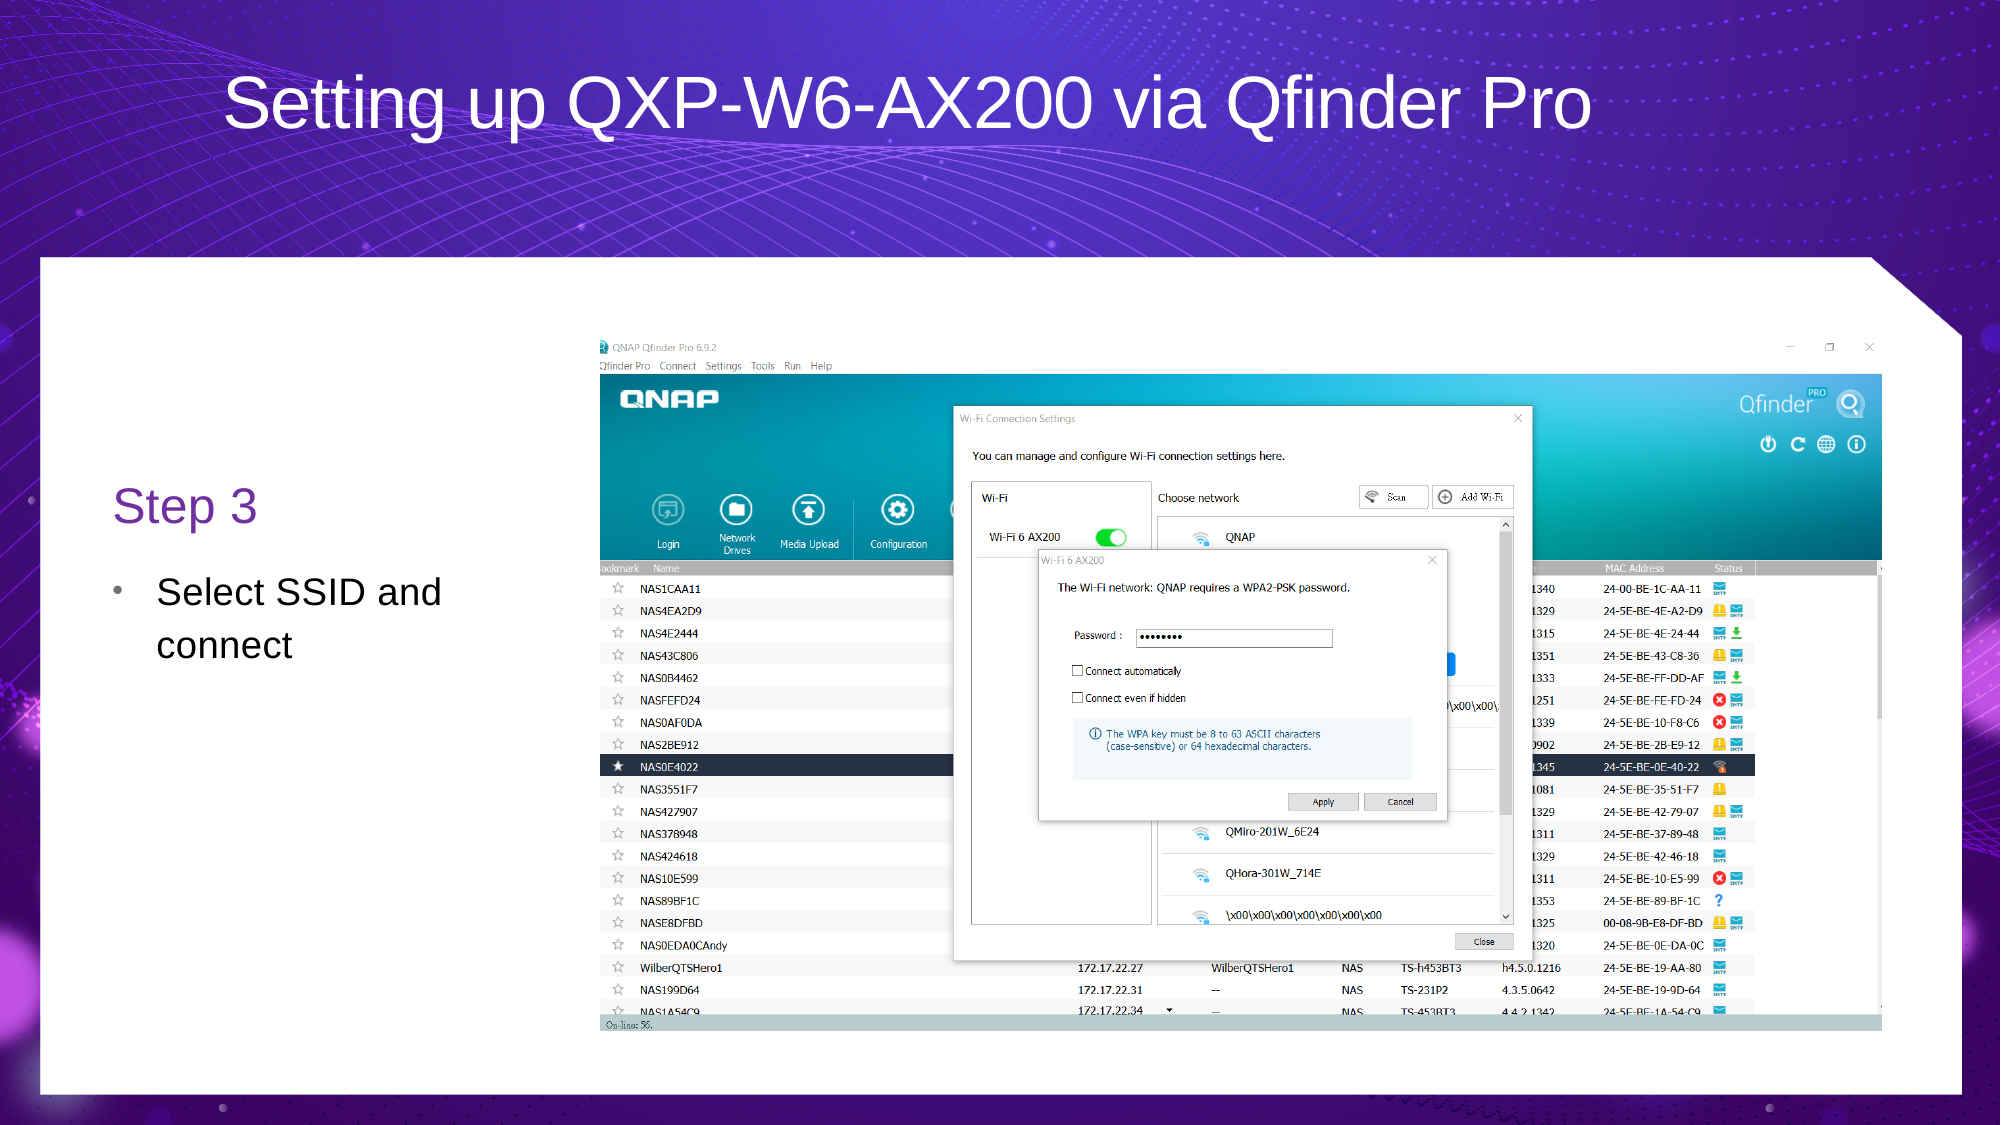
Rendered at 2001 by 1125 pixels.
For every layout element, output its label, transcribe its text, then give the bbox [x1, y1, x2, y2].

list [599, 339, 1882, 1032]
text_box Step 3 Select SSID and connect [97, 450, 557, 674]
title Setting up QXP-W6-AX200 via Qfinder Pro [206, 56, 1797, 205]
picture [0, 0, 2000, 1125]
